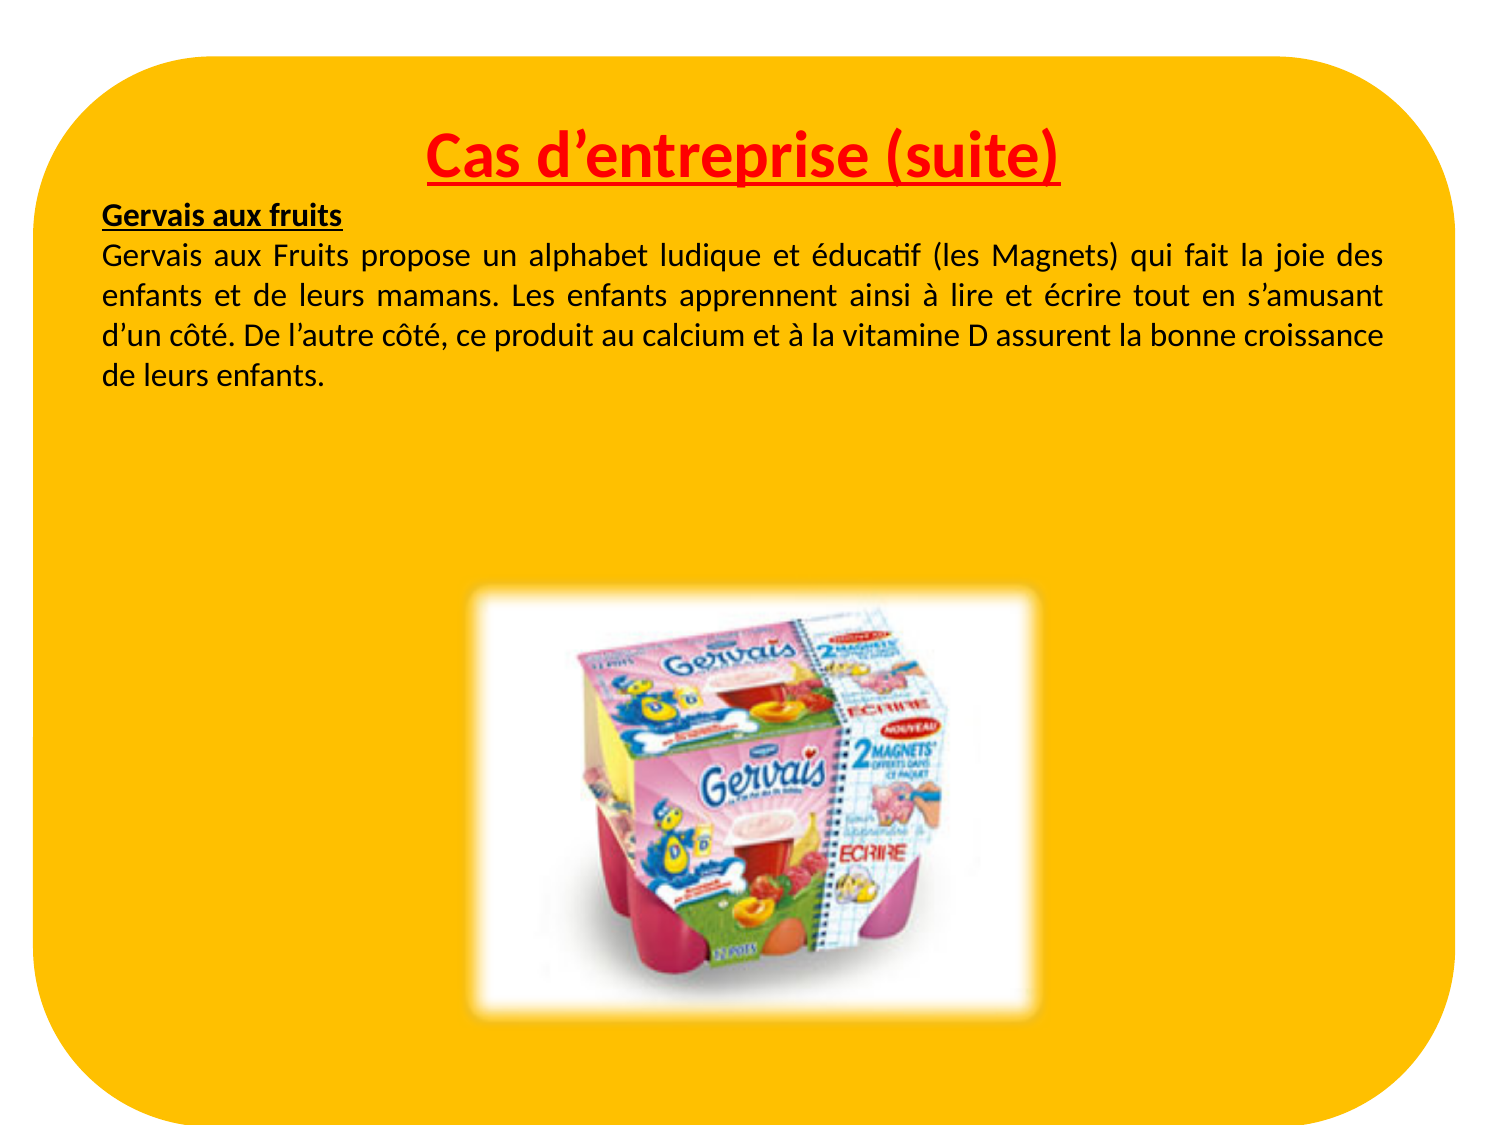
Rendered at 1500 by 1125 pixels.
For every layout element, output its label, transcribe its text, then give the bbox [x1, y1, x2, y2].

text_box Cas d’entreprise (suite) Gervais aux fruits Gervais aux Fruits propose un alphabet ludique et éducatif (les Magnets) qui fait la joie des enfants et de leurs mamans. Les enfants apprennent ainsi à lire et écrire tout en s’amusant d’un côté. De l’autre côté, ce produit au calcium et à la vitamine D assurent la bonne croissance de leurs enfants. [35, 58, 1454, 1125]
picture [456, 573, 1051, 1031]
